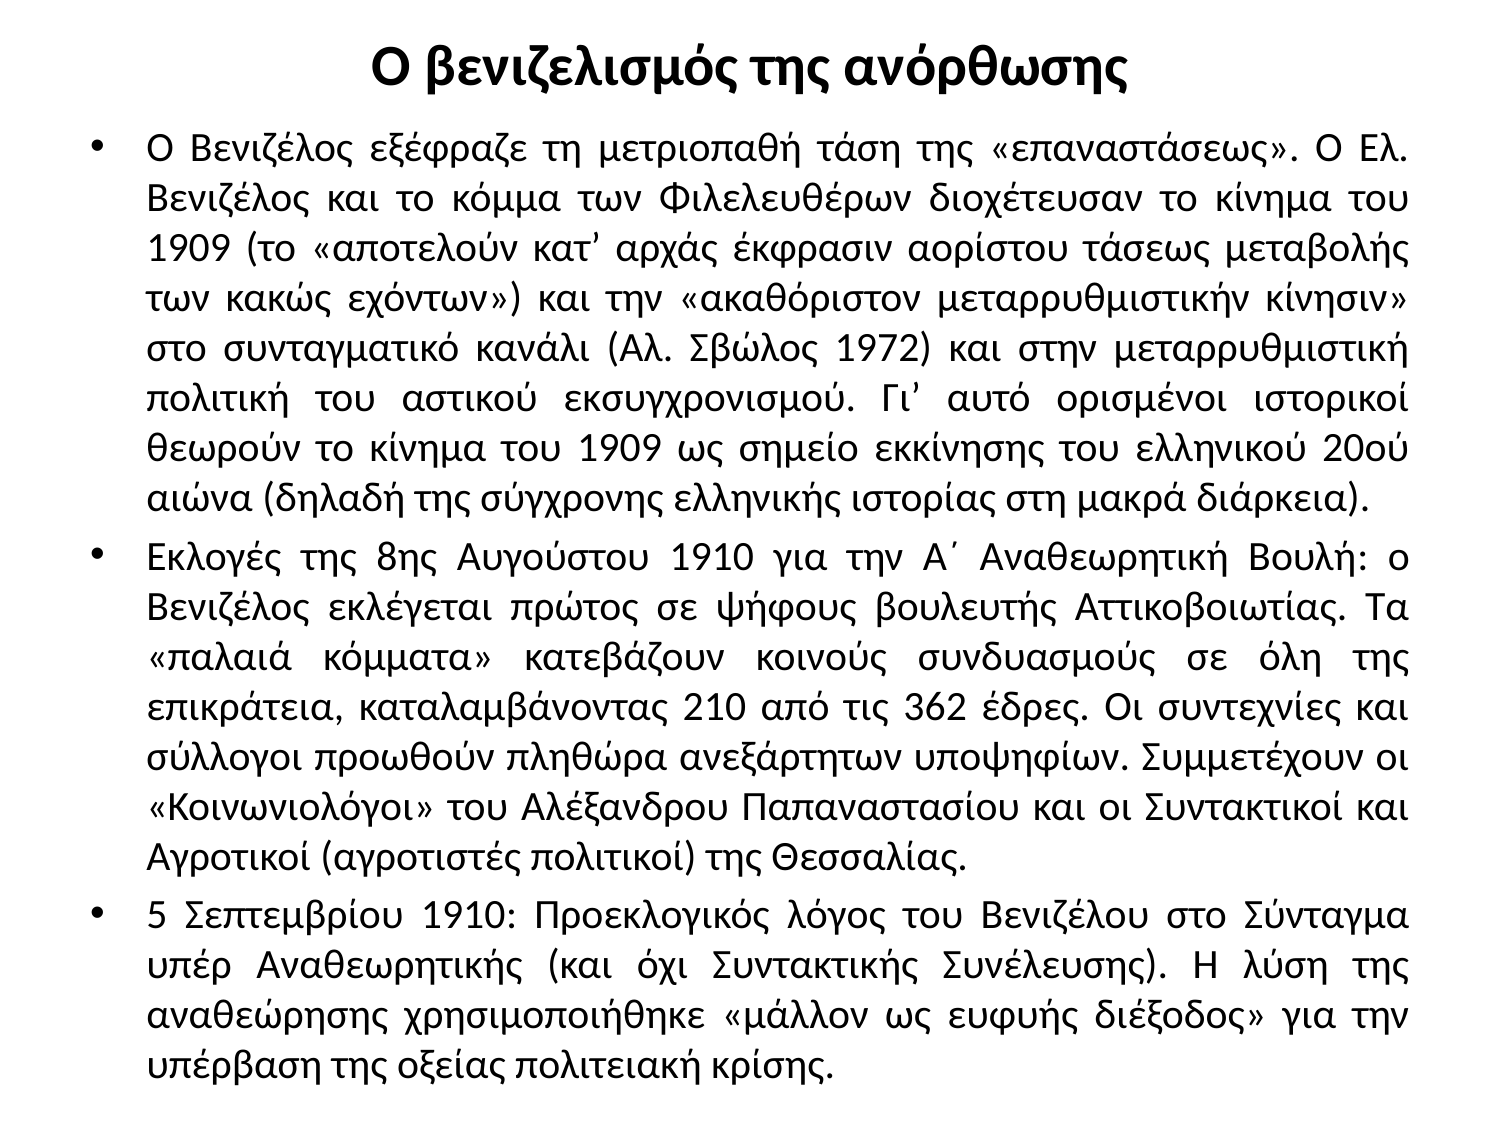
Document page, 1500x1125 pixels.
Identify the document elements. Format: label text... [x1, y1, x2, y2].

title Ο βενιζελισμός της ανόρθωσης [74, 0, 1426, 112]
list Ο Βενιζέλος εξέφραζε τη μετριοπαθή τάση της «επαναστάσεως». Ο Ελ. Βενιζέλος και το κόμμα των Φιλελευθέρων διοχέτευσαν το κίνημα του 1909 (το «αποτελούν κατ’ αρχάς έκφρασιν αορίστου τάσεως μεταβολής των κακώς εχόντων») και την «ακαθόριστον μεταρρυθμιστικήν κίνησιν» στο συνταγματικό κανάλι (Αλ. Σβώλος 1972) και στην μεταρρυθμιστική πολιτική του αστικού εκσυγχρονισμού. Γι’ αυτό ορισμένοι ιστορικοί θεωρούν το κίνημα του 1909 ως σημείο εκκίνησης του ελληνικού 20ού αιώνα (δηλαδή της σύγχρονης ελληνικής ιστορίας στη μακρά διάρκεια). Εκλογές της 8ης Αυγούστου 1910 για την Α´ Αναθεωρητική Βουλή: ο Βενιζέλος εκλέγεται πρώτος σε ψήφους βουλευτής Αττικοβοιωτίας. Τα «παλαιά κόμματα» κατεβάζουν κοινούς συνδυασμούς σε όλη της επικράτεια, καταλαμβάνοντας 210 από τις 362 έδρες. Οι συντεχνίες και σύλλογοι προωθούν πληθώρα ανεξάρτητων υποψηφίων. Συμμετέχουν οι «Κοινωνιολόγοι» του Αλέξανδρου Παπαναστασίου και οι Συντακτικοί και Αγροτικοί (αγροτιστές πολιτικοί) της Θεσσαλίας. 5 Σεπτεμβρίου 1910: Προεκλογικός λόγος του Βενιζέλου στο Σύνταγμα υπέρ Αναθεωρητικής (και όχι Συντακτικής Συνέλευσης). Η λύση της αναθεώρησης χρησιμοποιήθηκε «μάλλον ως ευφυής διέξοδος» για την υπέρβαση της οξείας πολιτειακή κρίσης. [74, 112, 1426, 1063]
